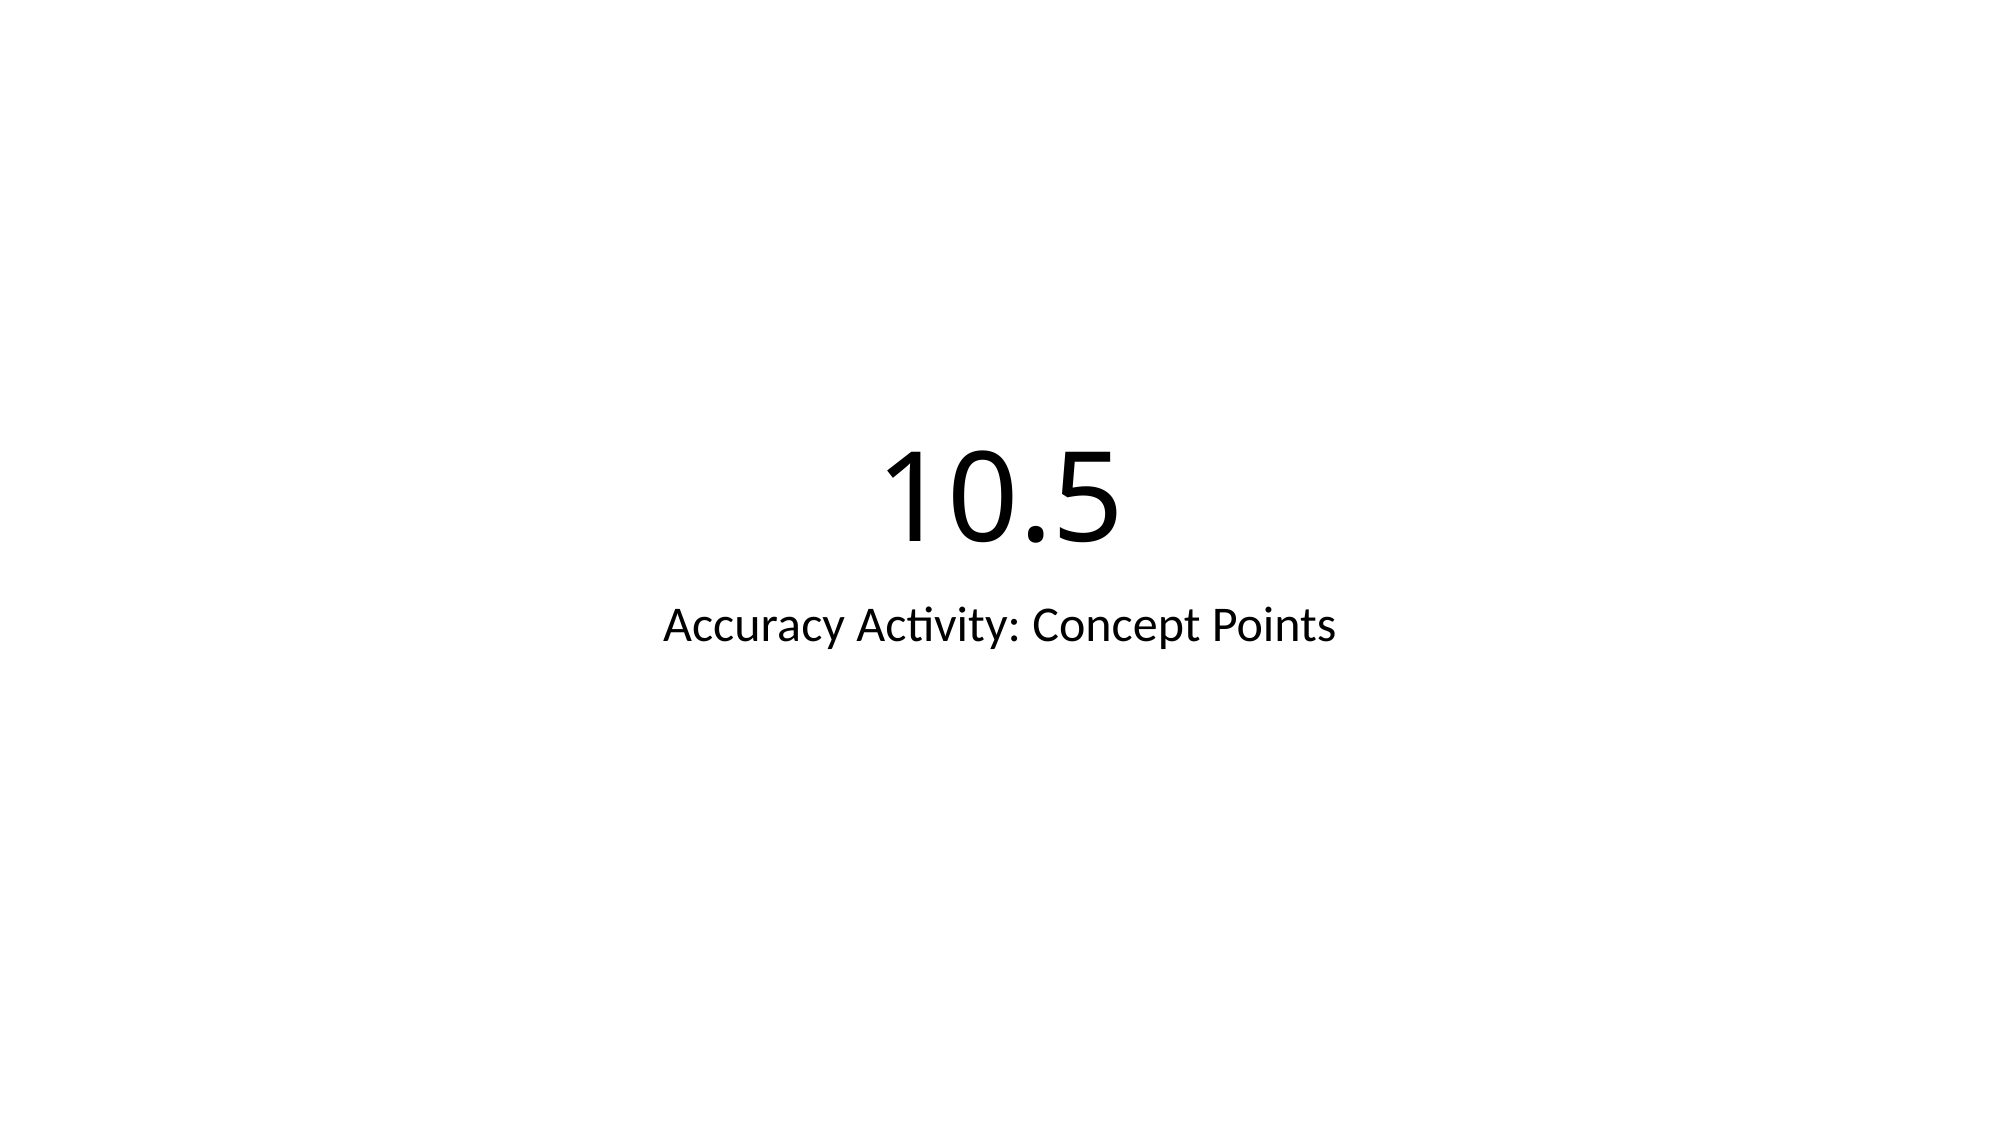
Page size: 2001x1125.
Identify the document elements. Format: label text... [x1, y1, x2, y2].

title 10.5 [249, 184, 1750, 576]
subtitle Accuracy Activity: Concept Points [249, 590, 1750, 863]
